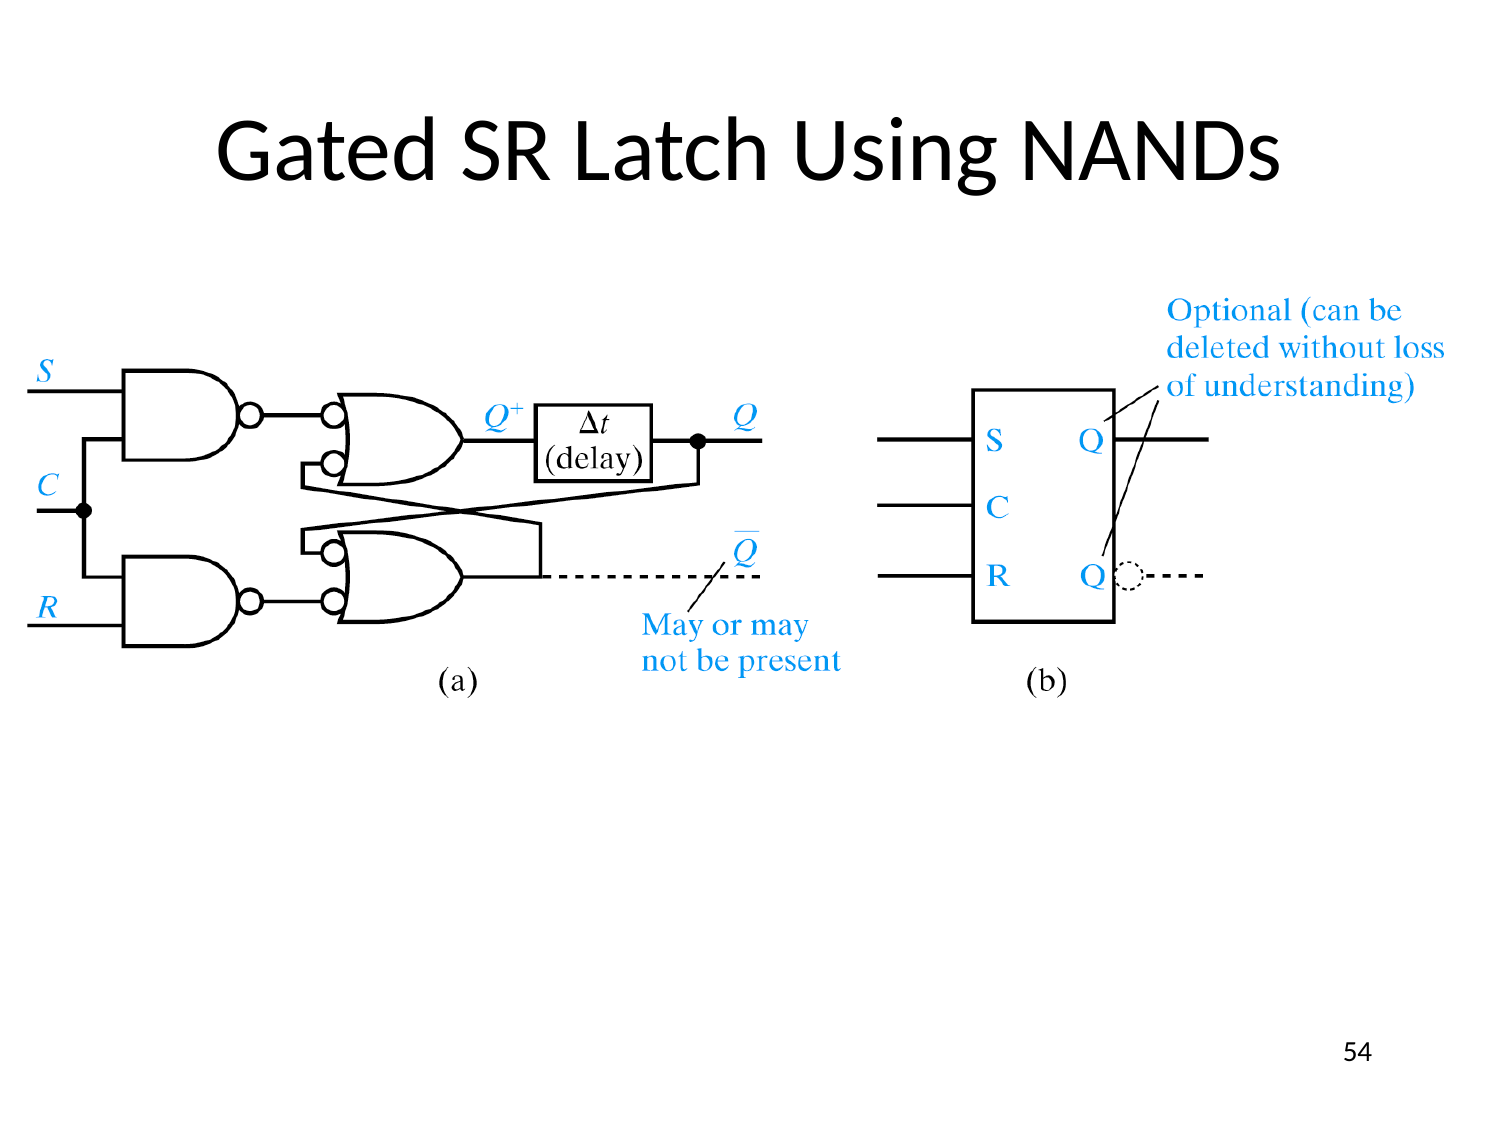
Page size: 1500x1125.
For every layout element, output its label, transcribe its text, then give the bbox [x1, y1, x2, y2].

picture [24, 287, 1480, 721]
slide_number 54 [1074, 1024, 1388, 1101]
title Gated SR Latch Using NANDs [112, 49, 1388, 238]
